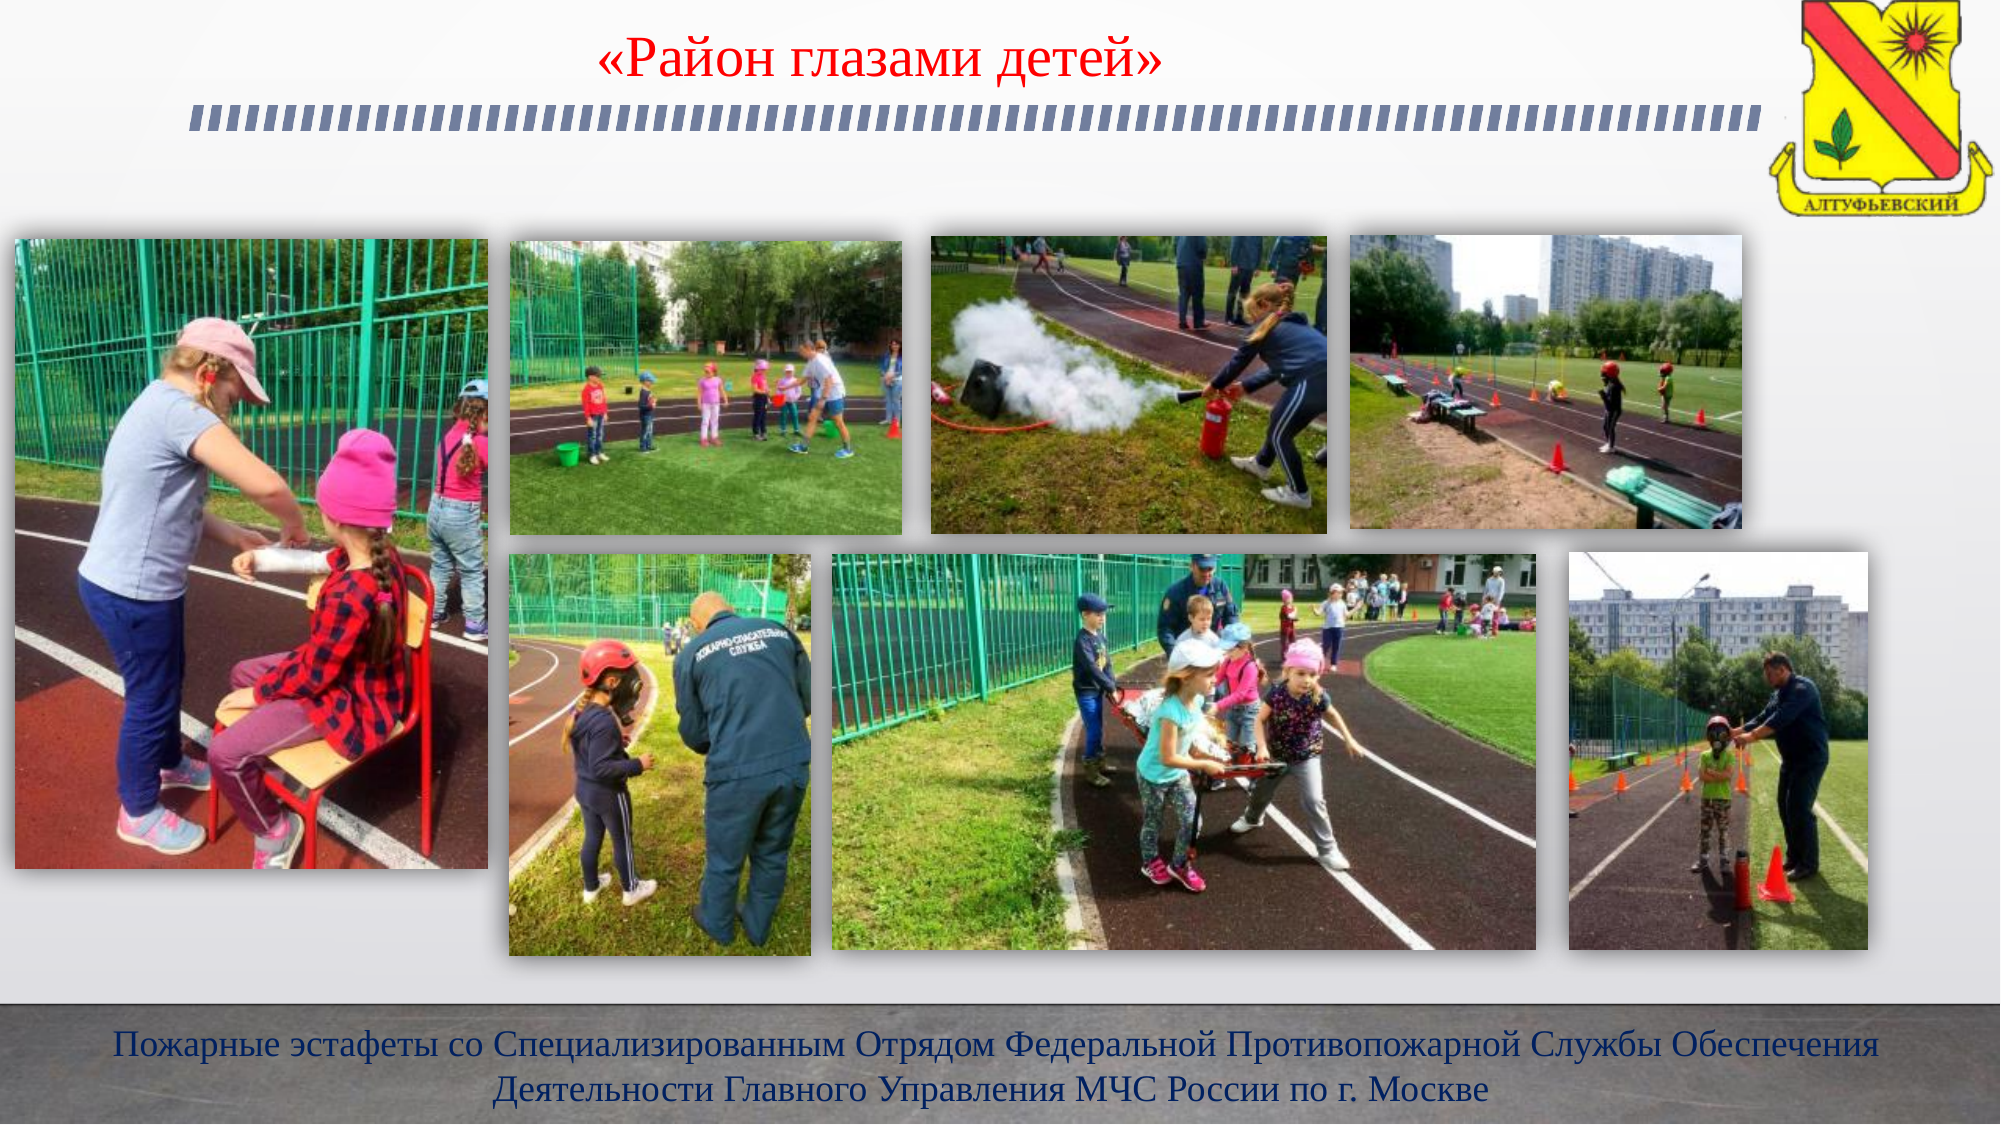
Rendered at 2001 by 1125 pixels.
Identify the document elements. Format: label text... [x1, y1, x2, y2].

picture [1350, 0, 2000, 530]
picture [508, 553, 811, 957]
picture [1569, 552, 1868, 950]
picture [0, 1004, 2000, 1124]
picture [510, 240, 902, 535]
picture [931, 236, 1328, 534]
title «Район глазами детей» [581, 18, 1185, 98]
picture [14, 239, 488, 869]
picture [832, 553, 1536, 950]
text_box Пожарные эстафеты со Специализированным Отрядом Федеральной Противопожарной Службы Обеспечения Деятельности Главного Управления МЧС России по г. Москве [97, 1011, 2000, 1116]
